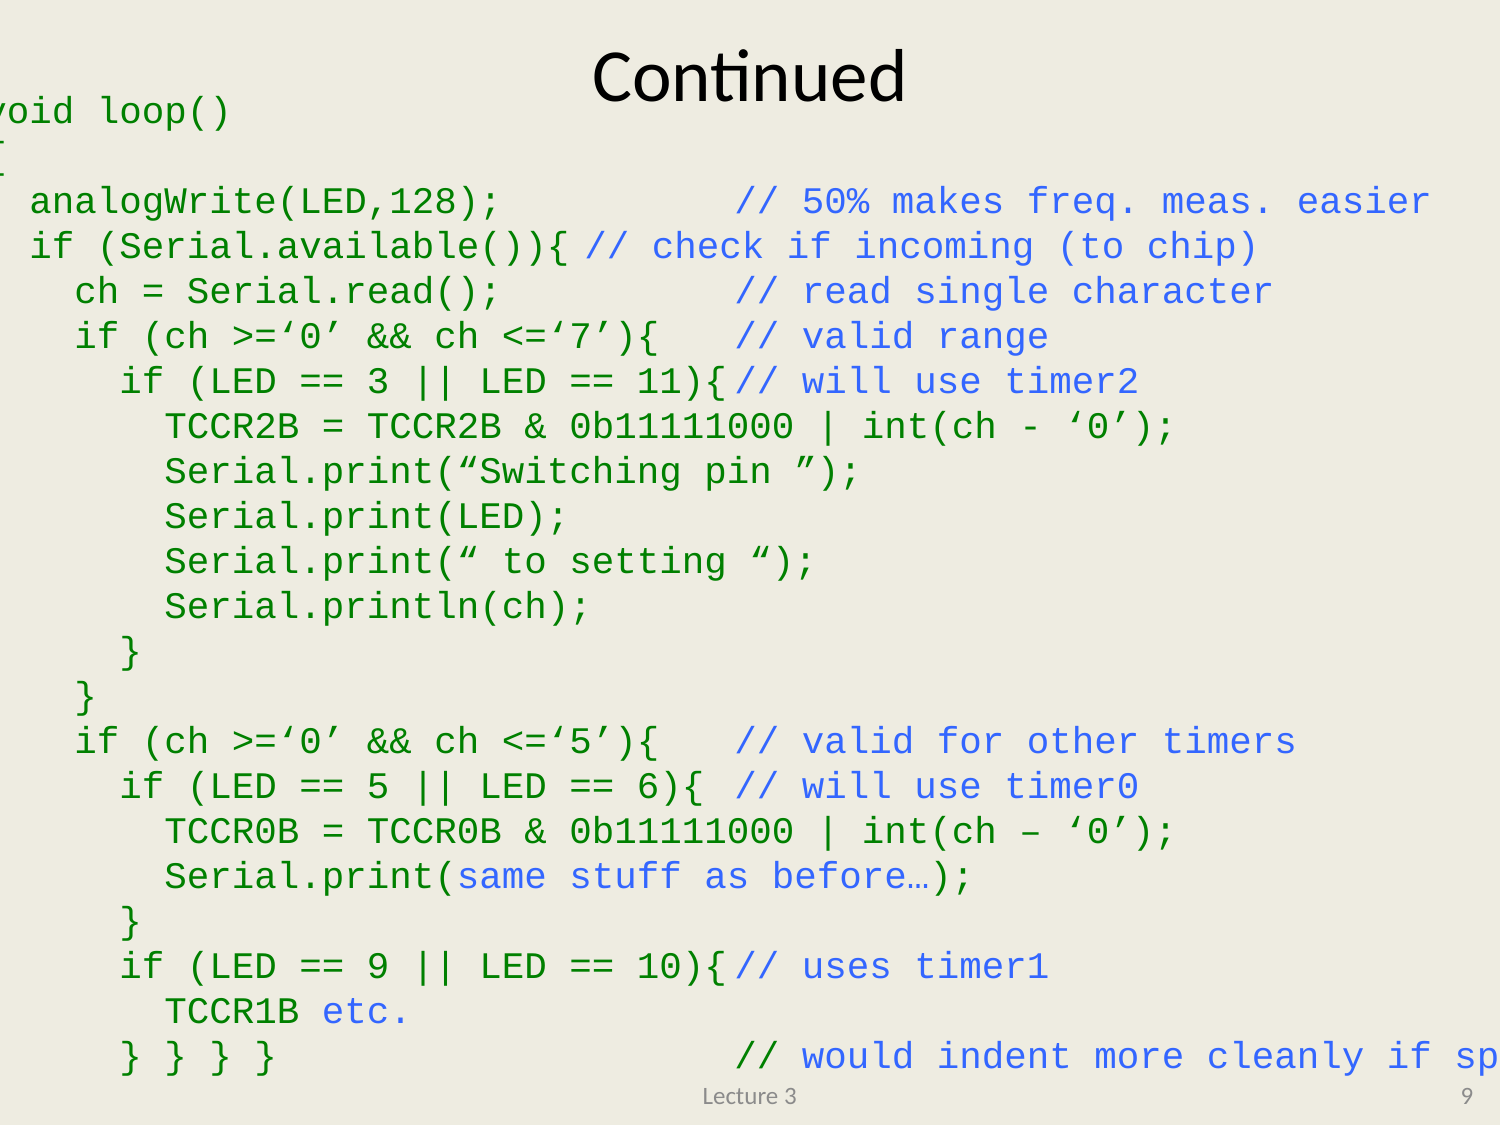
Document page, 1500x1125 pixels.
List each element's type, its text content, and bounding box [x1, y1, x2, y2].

footer Lecture 3 [512, 1084, 988, 1125]
slide_number 9 [1138, 1084, 1489, 1125]
text_box void loop() { analogWrite(LED,128); // 50% makes freq. meas. easier if (Serial.available()){ // check if incoming (to chip) ch = Serial.read(); // read single character if (ch >=‘0’ && ch <=‘7’){ // valid range if (LED == 3 || LED == 11){ // will use timer2 TCCR2B = TCCR2B & 0b11111000 | int(ch - ‘0’); Serial.print(“Switching pin ”); Serial.print(LED); Serial.print(“ to setting “); Serial.println(ch); } } if (ch >=‘0’ && ch <=‘5’){ // valid for other timers if (LED == 5 || LED == 6){ // will use timer0 TCCR0B = TCCR0B & 0b11111000 | int(ch – ‘0’); Serial.print(same stuff as before…); } if (LED == 9 || LED == 10){ // uses timer1 TCCR1B etc. } } } } // would indent more cleanly if space [0, 78, 1500, 1084]
title Continued [75, 11, 1425, 78]
